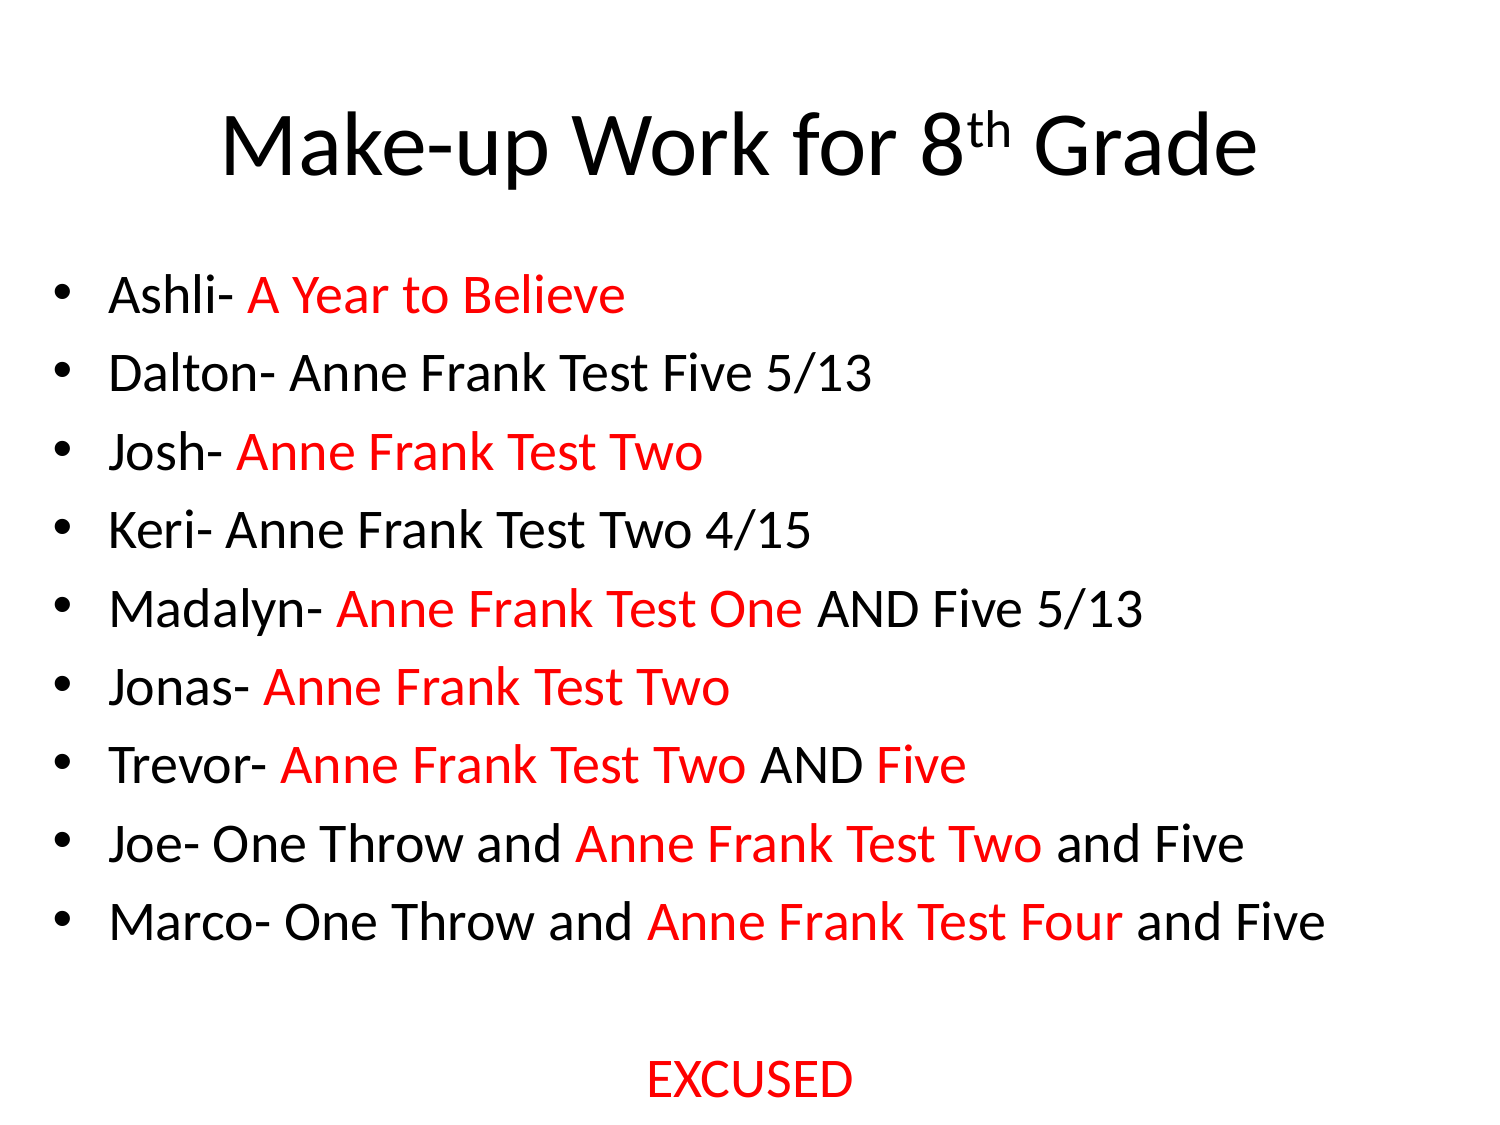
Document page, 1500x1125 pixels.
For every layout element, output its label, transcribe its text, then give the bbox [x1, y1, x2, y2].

list Ashli- A Year to Believe Dalton- Anne Frank Test Five 5/13 Josh- Anne Frank Test Two Keri- Anne Frank Test Two 4/15 Madalyn- Anne Frank Test One AND Five 5/13 Jonas- Anne Frank Test Two Trevor- Anne Frank Test Two AND Five Joe- One Throw and Anne Frank Test Two and Five Marco- One Throw and Anne Frank Test Four and Five EXCUSED [37, 249, 1463, 1125]
title Make-up Work for 8th Grade [75, 45, 1425, 233]
